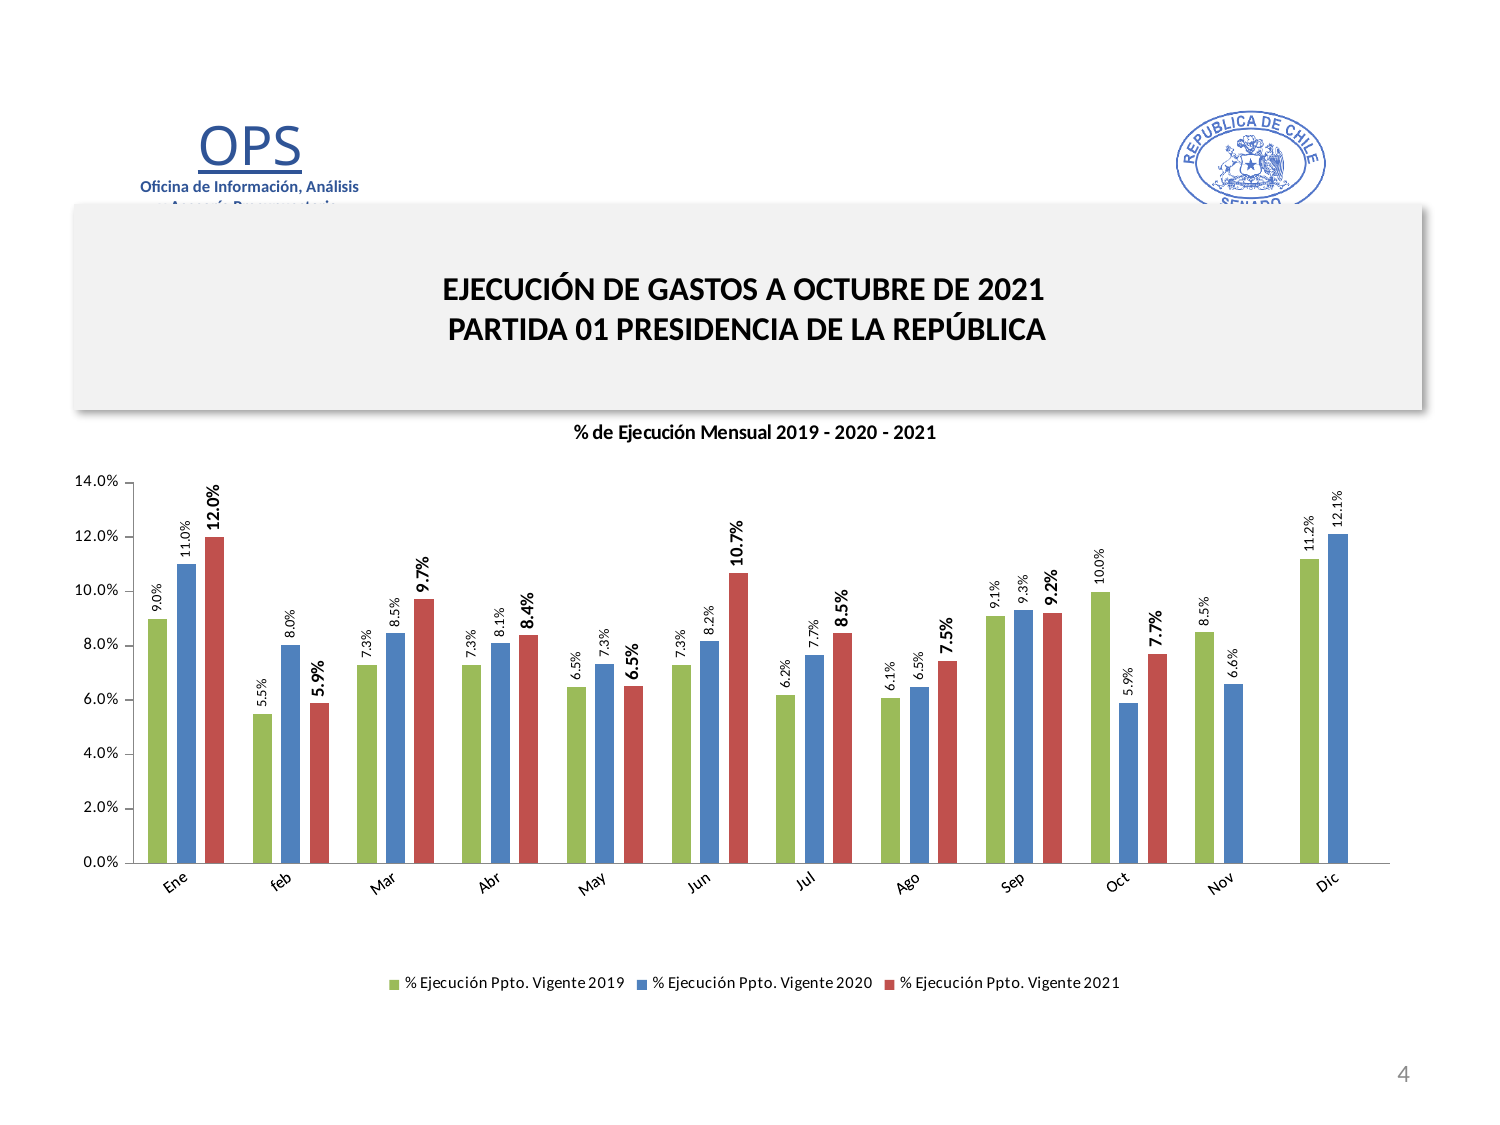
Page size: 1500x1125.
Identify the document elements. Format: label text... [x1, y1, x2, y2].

chart [73, 396, 1422, 1000]
title EJECUCIÓN DE GASTOS A OCTUBRE DE 2021 PARTIDA 01 PRESIDENCIA DE LA REPÚBLICA [74, 204, 1422, 396]
picture [1160, 104, 1340, 204]
slide_number 4 [1074, 1042, 1425, 1103]
